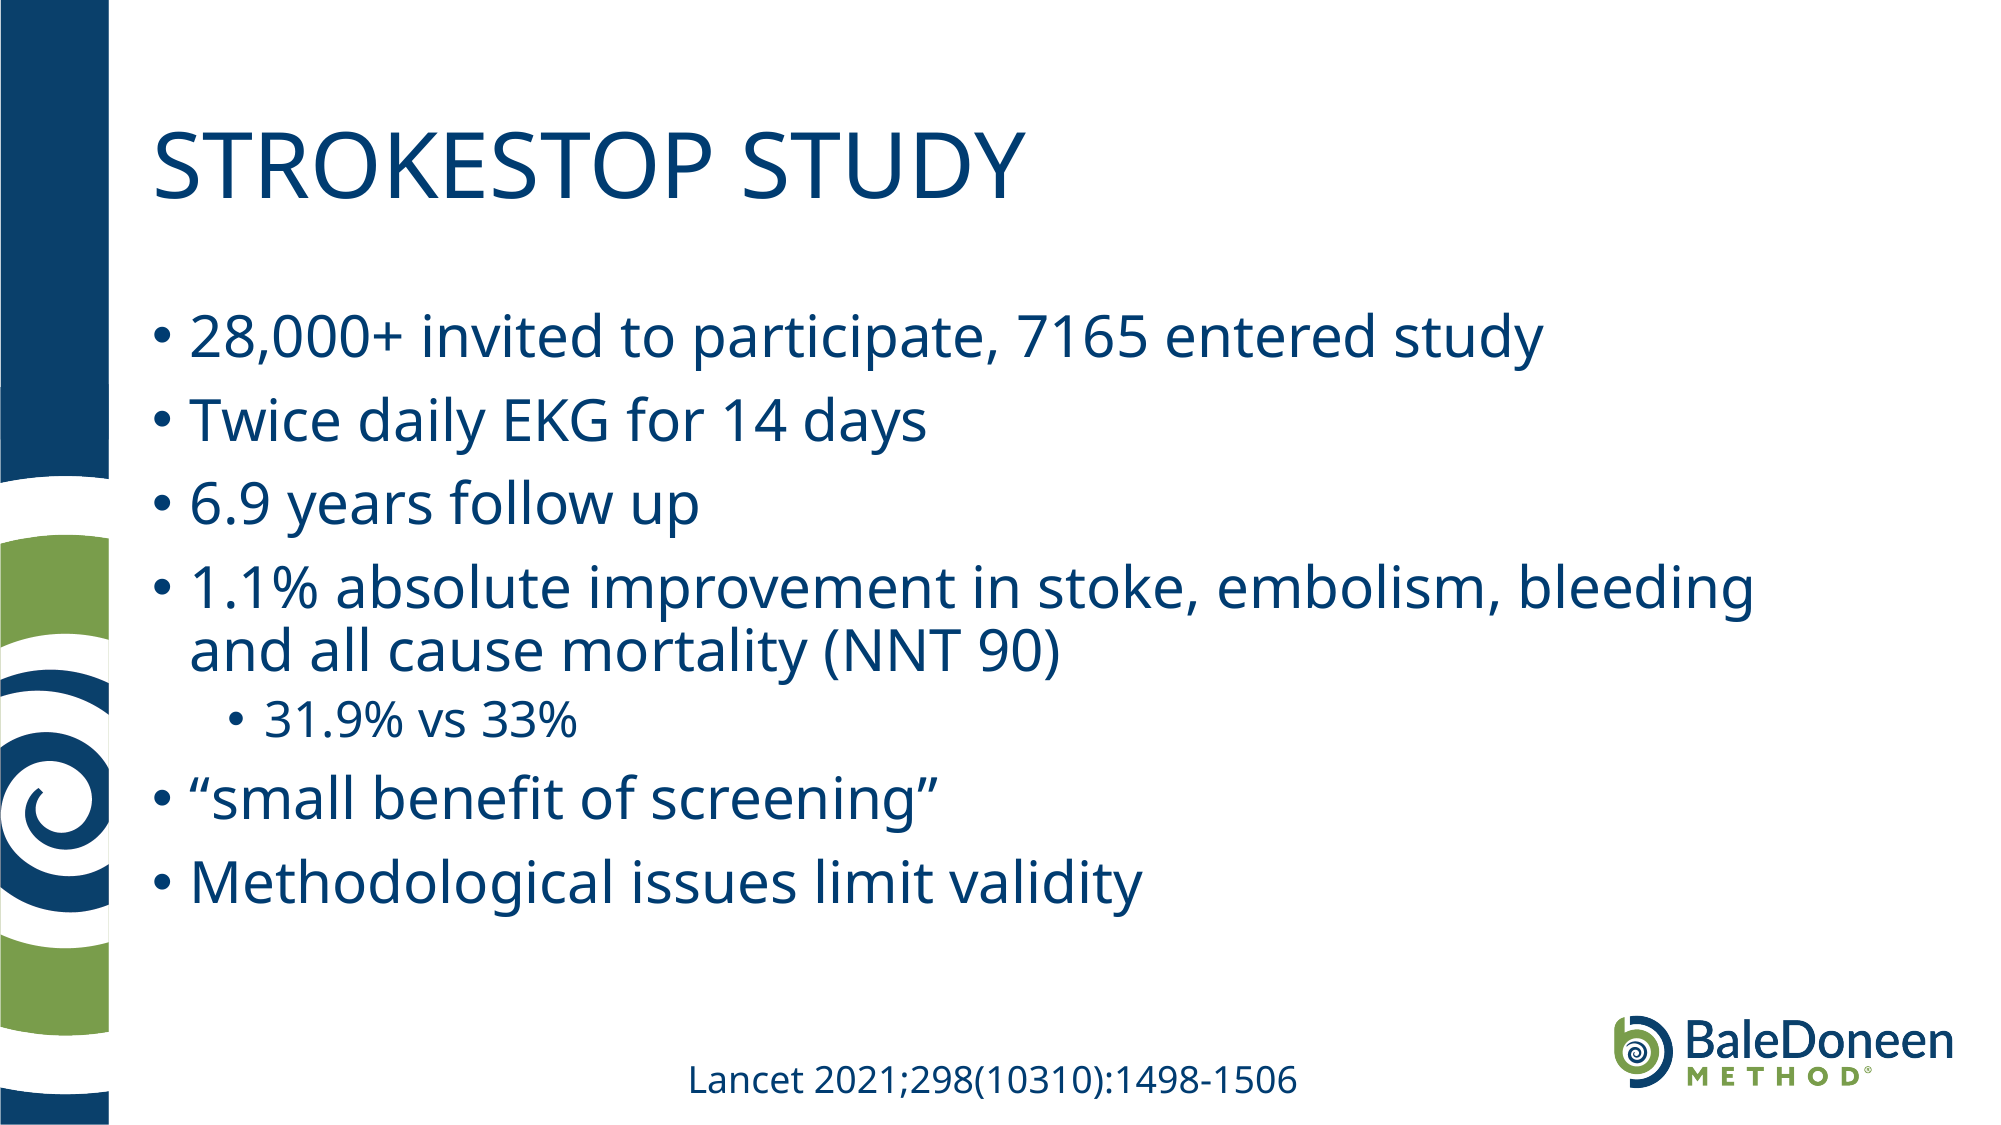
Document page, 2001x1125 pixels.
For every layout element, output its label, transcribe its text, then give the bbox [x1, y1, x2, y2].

picture [0, 0, 2001, 1125]
list 28,000+ invited to participate, 7165 entered study Twice daily EKG for 14 days 6.9 years follow up 1.1% absolute improvement in stoke, embolism, bleeding and all cause mortality (NNT 90) 31.9% vs 33% “small benefit of screening” Methodological issues limit validity [137, 299, 1863, 1014]
title STROKESTOP STUDY [137, 59, 1863, 278]
text_box Lancet 2021;298(10310):1498-1506 [672, 1048, 1395, 1109]
